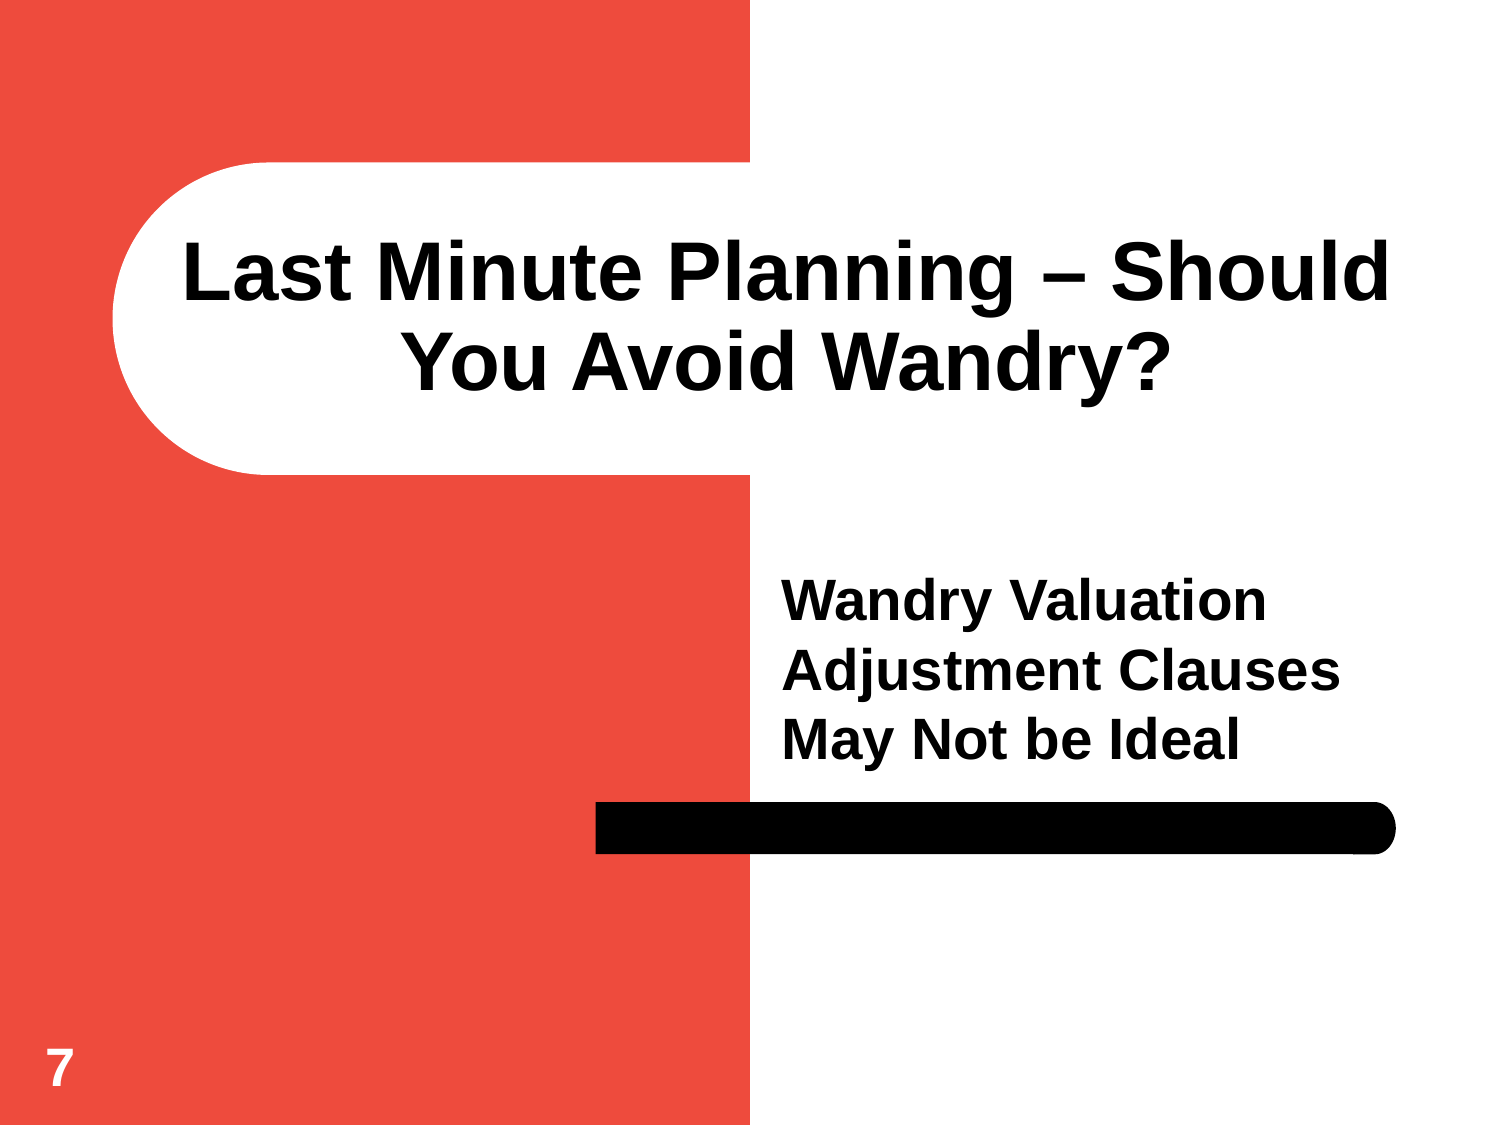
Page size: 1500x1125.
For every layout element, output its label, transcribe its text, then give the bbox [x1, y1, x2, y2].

title Last Minute Planning – Should You Avoid Wandry? [112, 162, 1463, 475]
slide_number 7 [12, 1025, 109, 1106]
subtitle Wandry Valuation Adjustment Clauses May Not be Ideal [766, 480, 1425, 780]
